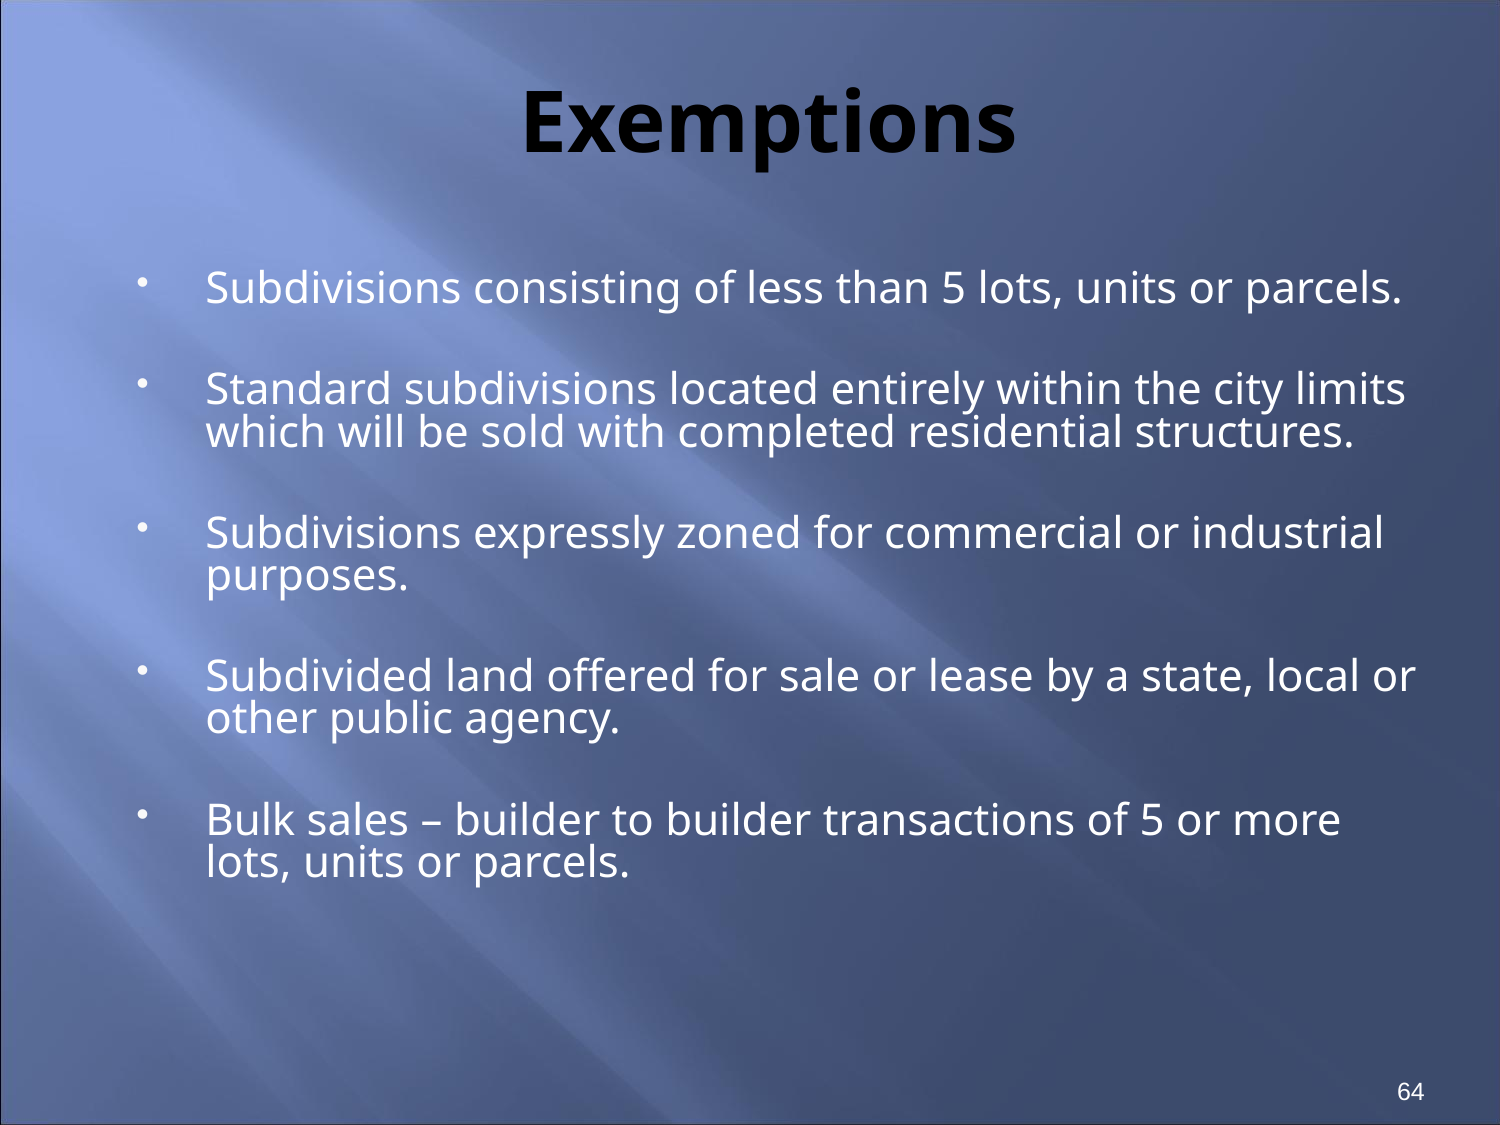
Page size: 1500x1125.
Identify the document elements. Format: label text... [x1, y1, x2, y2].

title Exemptions [100, 37, 1438, 200]
picture [0, 0, 1500, 1125]
list Subdivisions consisting of less than 5 lots, units or parcels. Standard subdivisions located entirely within the city limits which will be sold with completed residential structures. Subdivisions expressly zoned for commercial or industrial purposes. Subdivided land offered for sale or lease by a state, local or other public agency. Bulk sales – builder to builder transactions of 5 or more lots, units or parcels. [100, 262, 1438, 1050]
slide_number 64 [1299, 1052, 1425, 1113]
